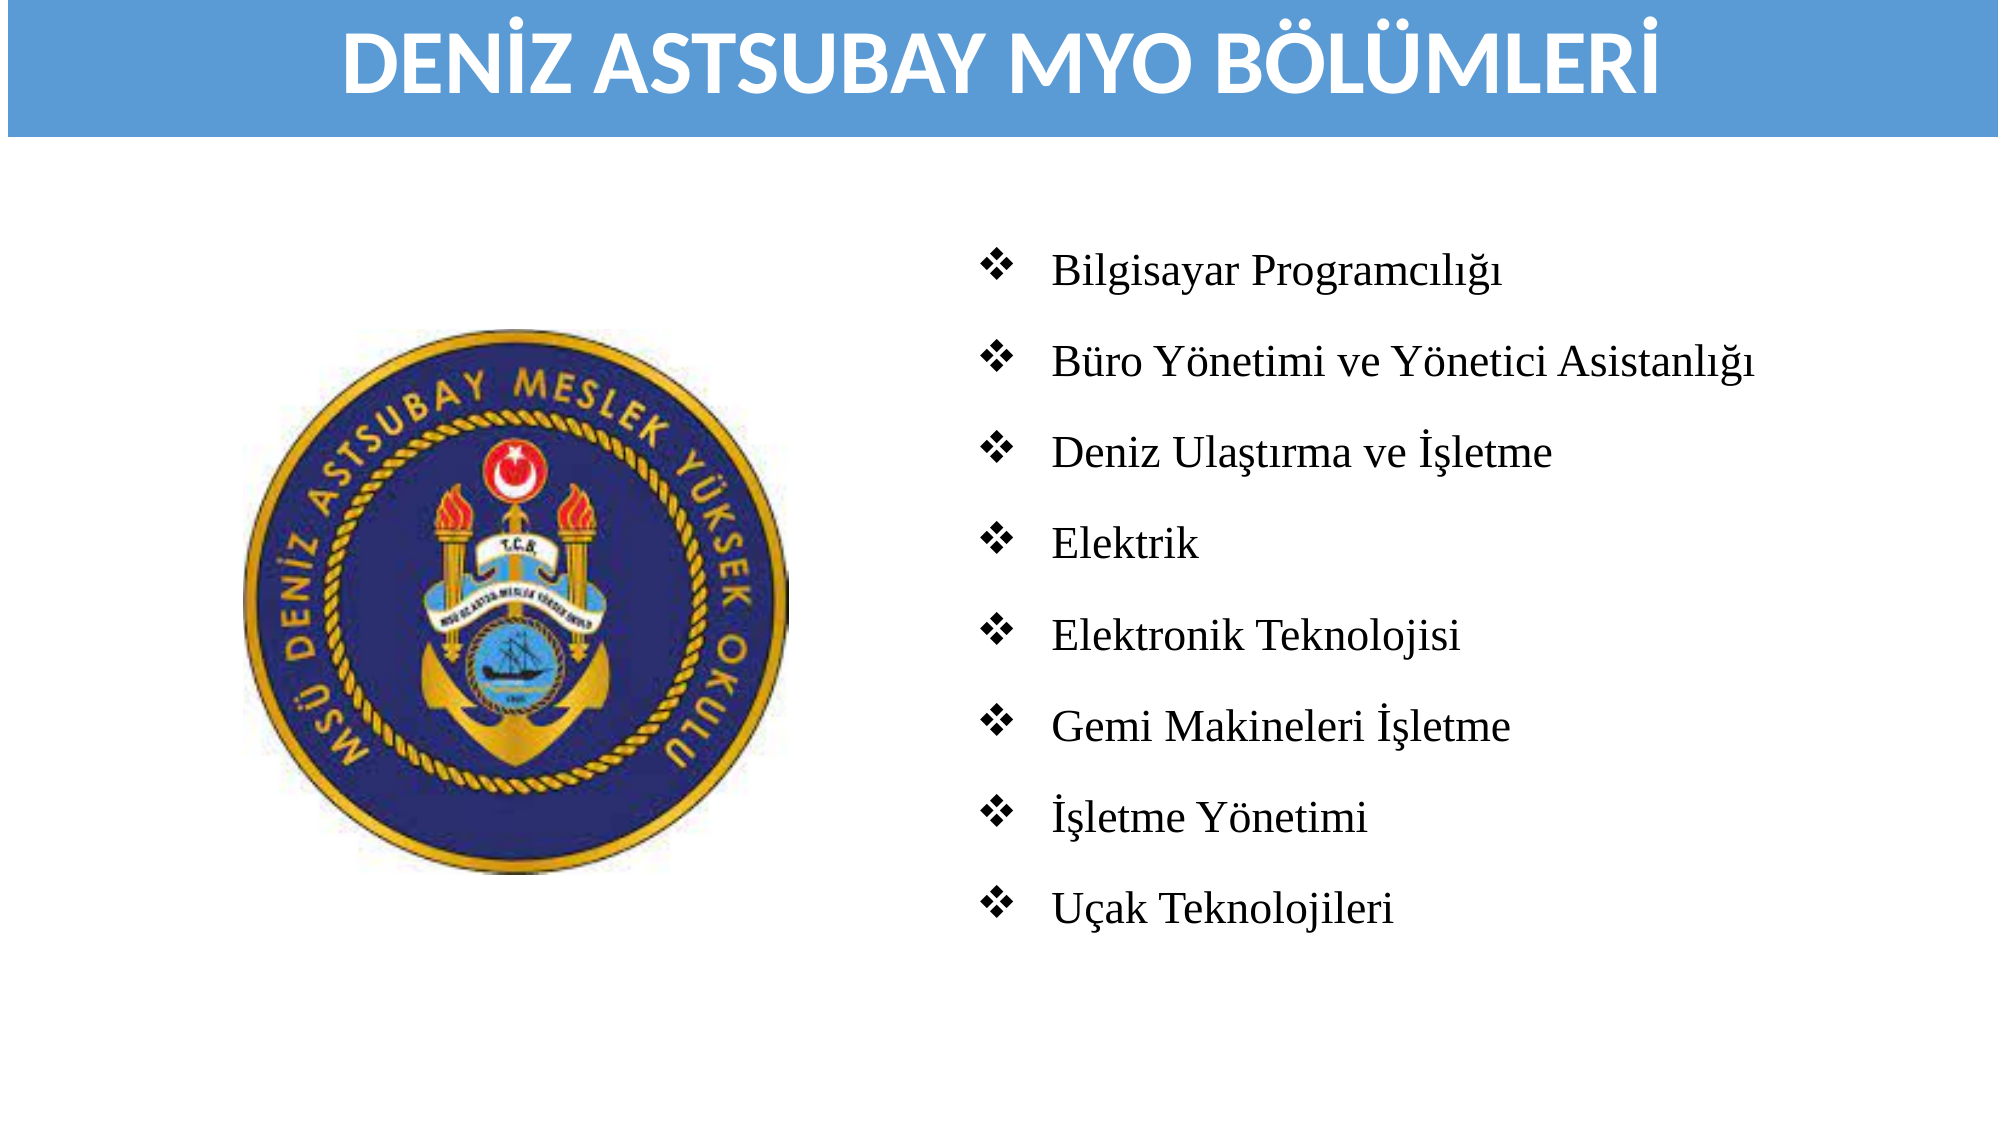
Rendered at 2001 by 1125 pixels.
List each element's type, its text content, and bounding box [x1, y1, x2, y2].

table_cell Elektrik [961, 485, 1808, 576]
table_cell Gemi Makineleri İşletme [961, 668, 1808, 759]
table_cell Uçak Teknolojileri [961, 850, 1808, 941]
picture [243, 329, 789, 875]
text_box DENİZ ASTSUBAY MYO BÖLÜMLERİ [5, 0, 2000, 140]
table_cell Deniz Ulaştırma ve İşletme [961, 394, 1808, 485]
table_cell Büro Yönetimi ve Yönetici Asistanlığı [961, 303, 1808, 394]
table_header Bilgisayar Programcılığı [961, 212, 1808, 303]
table_cell Elektronik Teknolojisi [961, 576, 1808, 668]
table_cell İşletme Yönetimi [961, 759, 1808, 850]
